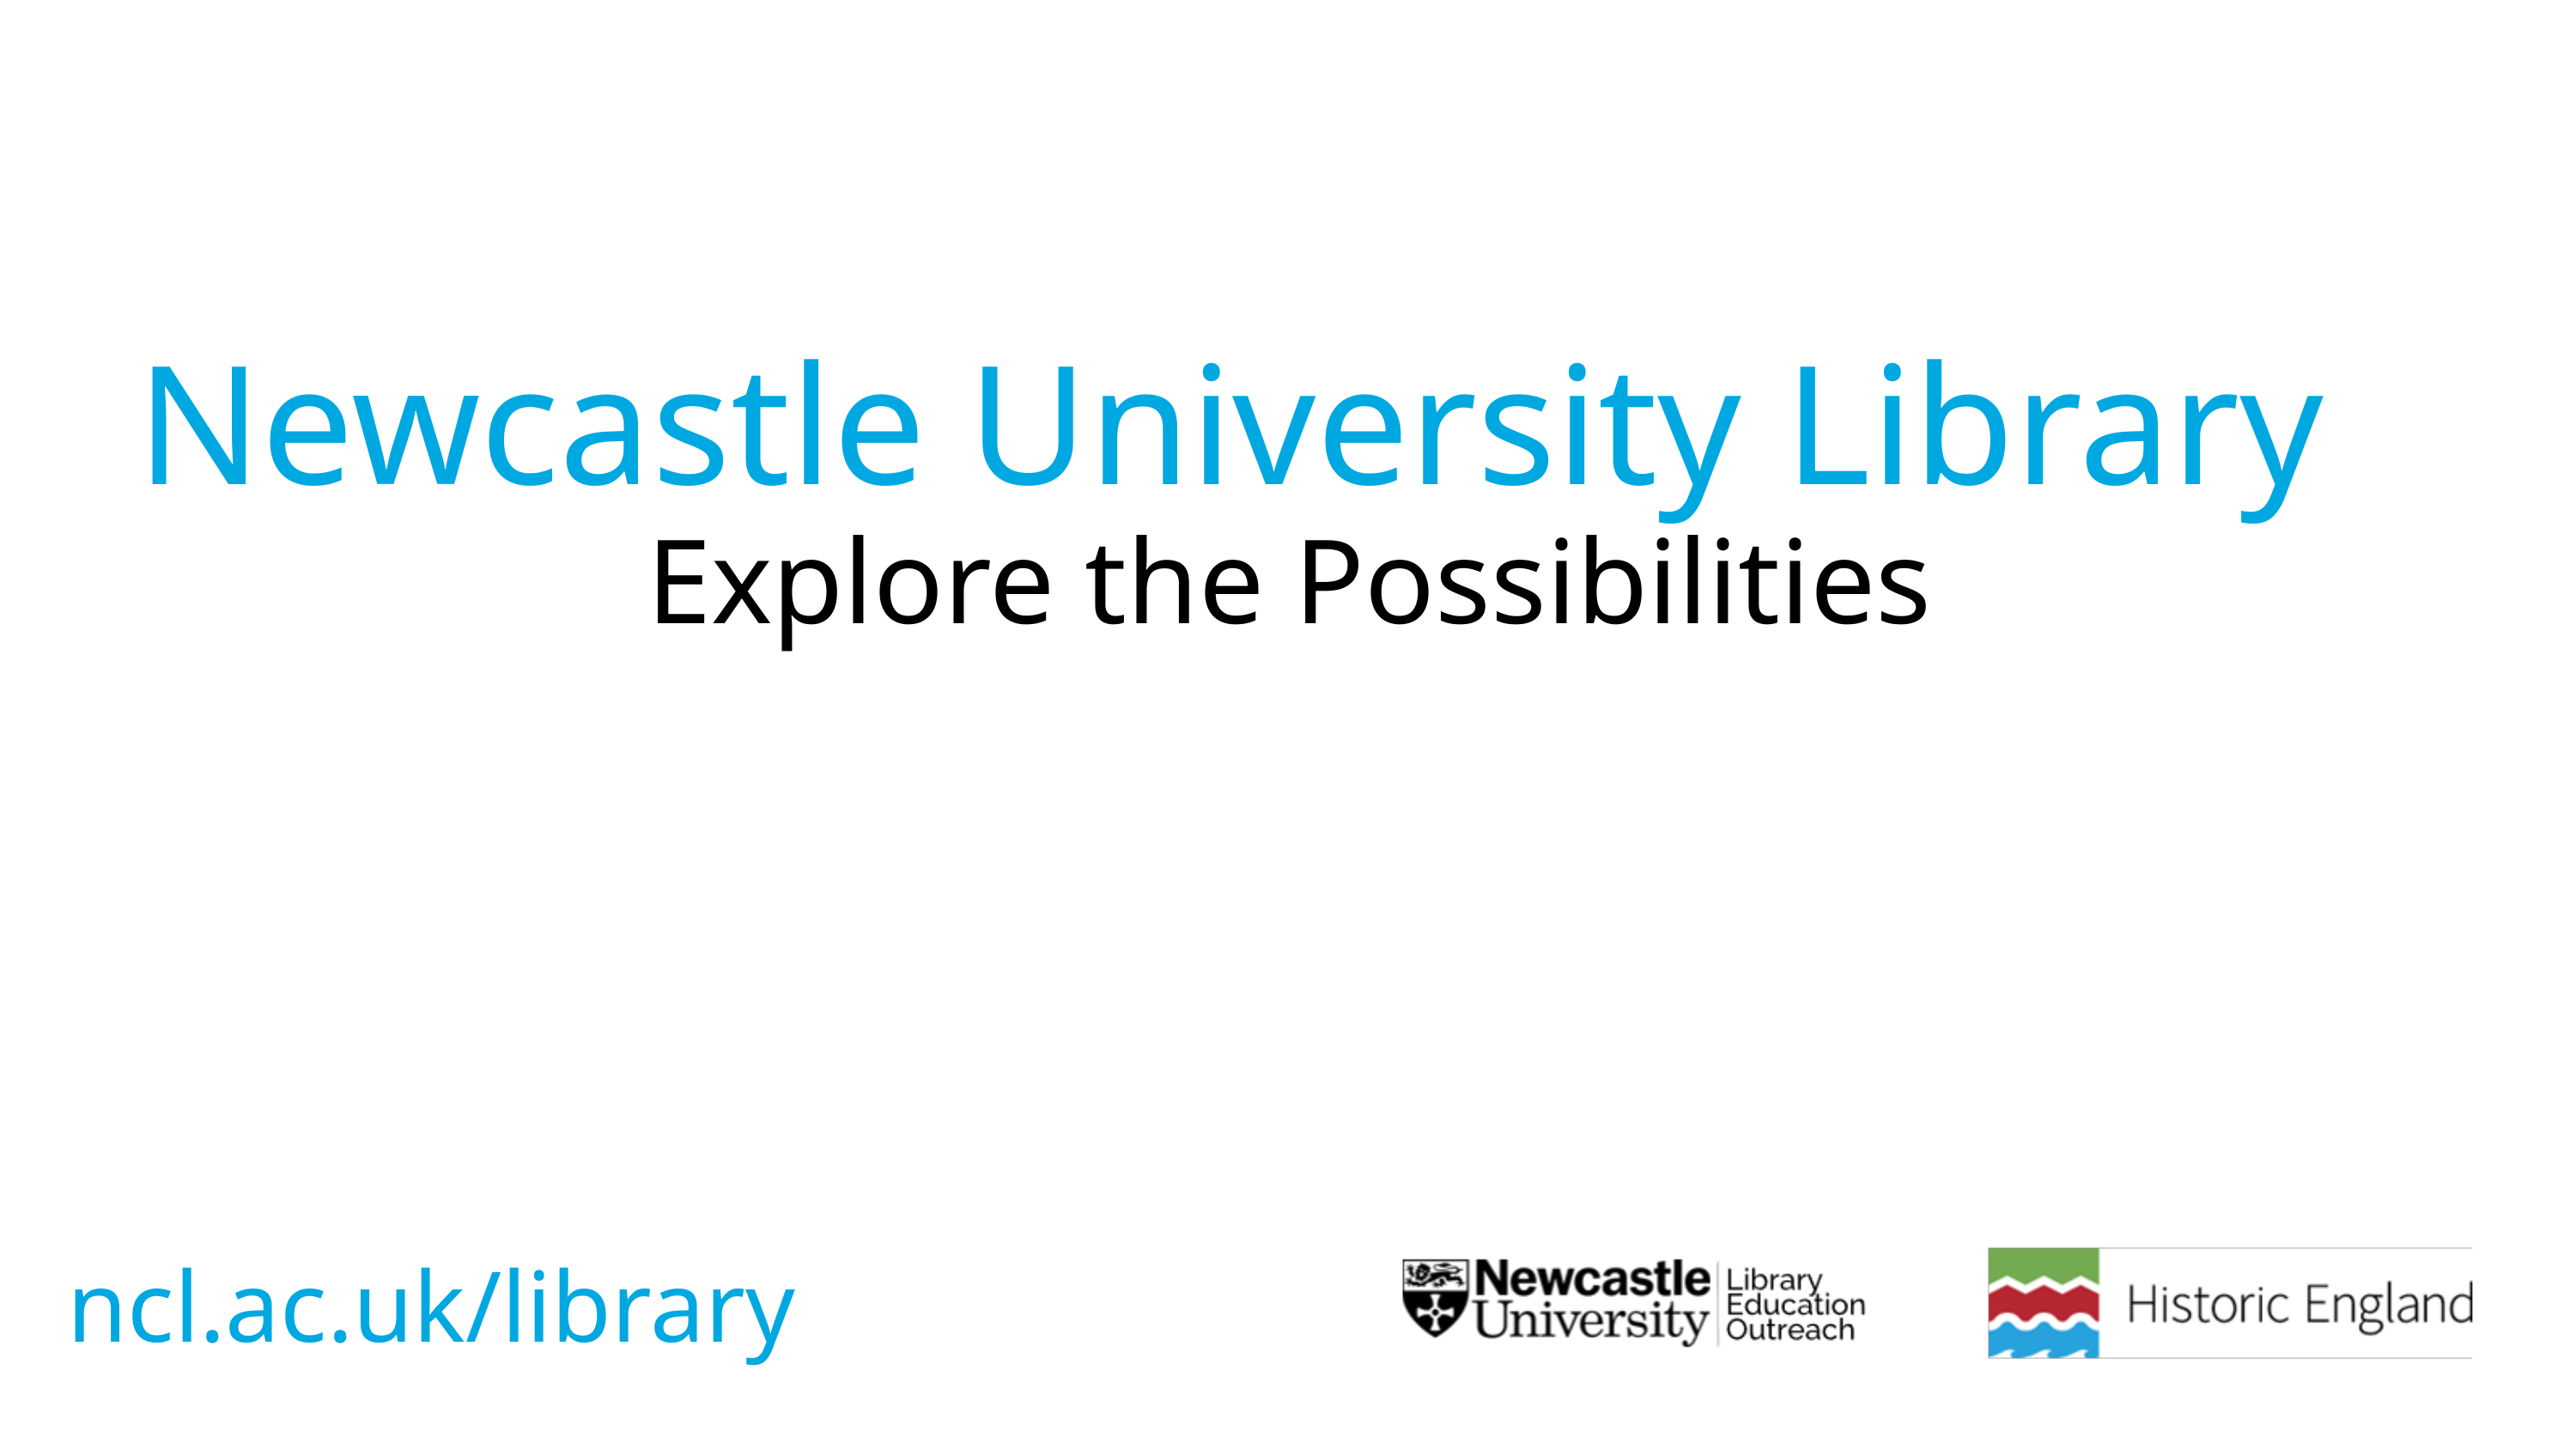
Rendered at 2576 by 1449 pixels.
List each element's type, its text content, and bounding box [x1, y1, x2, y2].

text_box Explore the Possibilities [647, 511, 1954, 647]
text_box ncl.ac.uk/library [67, 1246, 840, 1362]
text_box [1388, 1211, 2473, 1397]
text_box Newcastle University Library [137, 324, 2472, 518]
